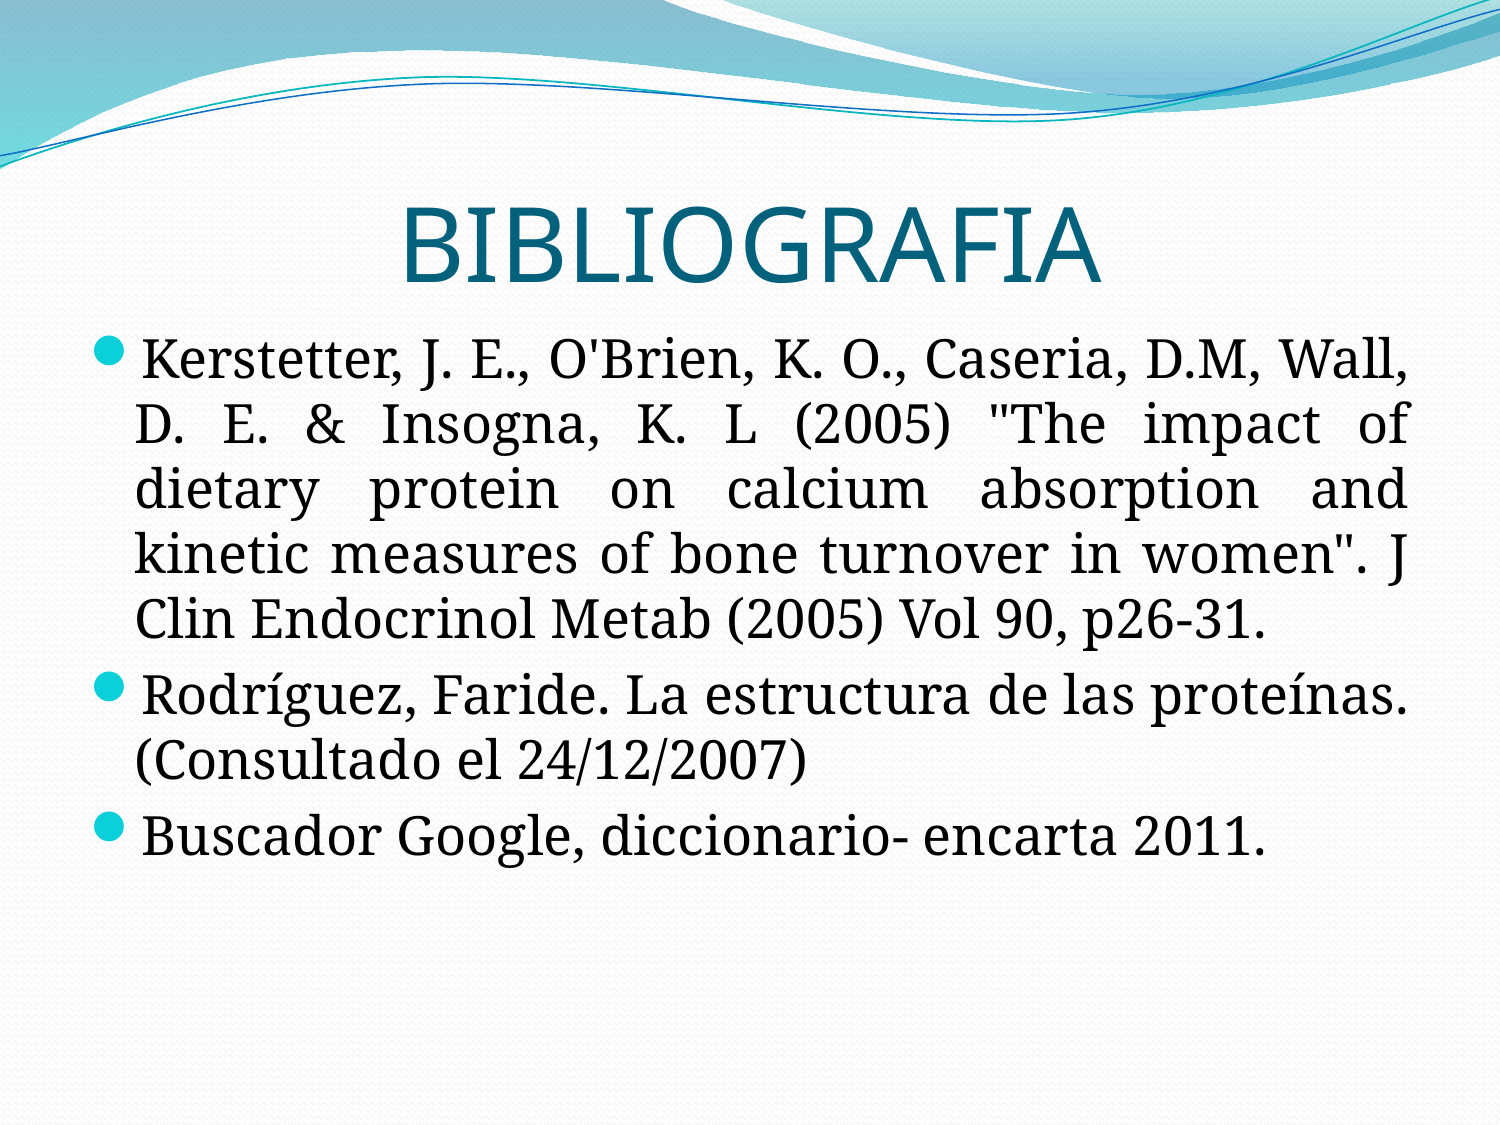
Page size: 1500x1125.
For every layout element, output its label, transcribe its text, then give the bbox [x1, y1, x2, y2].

title BIBLIOGRAFIA [75, 115, 1425, 303]
list Kerstetter, J. E., O'Brien, K. O., Caseria, D.M, Wall, D. E. & Insogna, K. L (2005) "The impact of dietary protein on calcium absorption and kinetic measures of bone turnover in women". J Clin Endocrinol Metab (2005) Vol 90, p26-31. Rodríguez, Faride. La estructura de las proteínas. (Consultado el 24/12/2007) Buscador Google, diccionario- encarta 2011. [75, 317, 1425, 1038]
